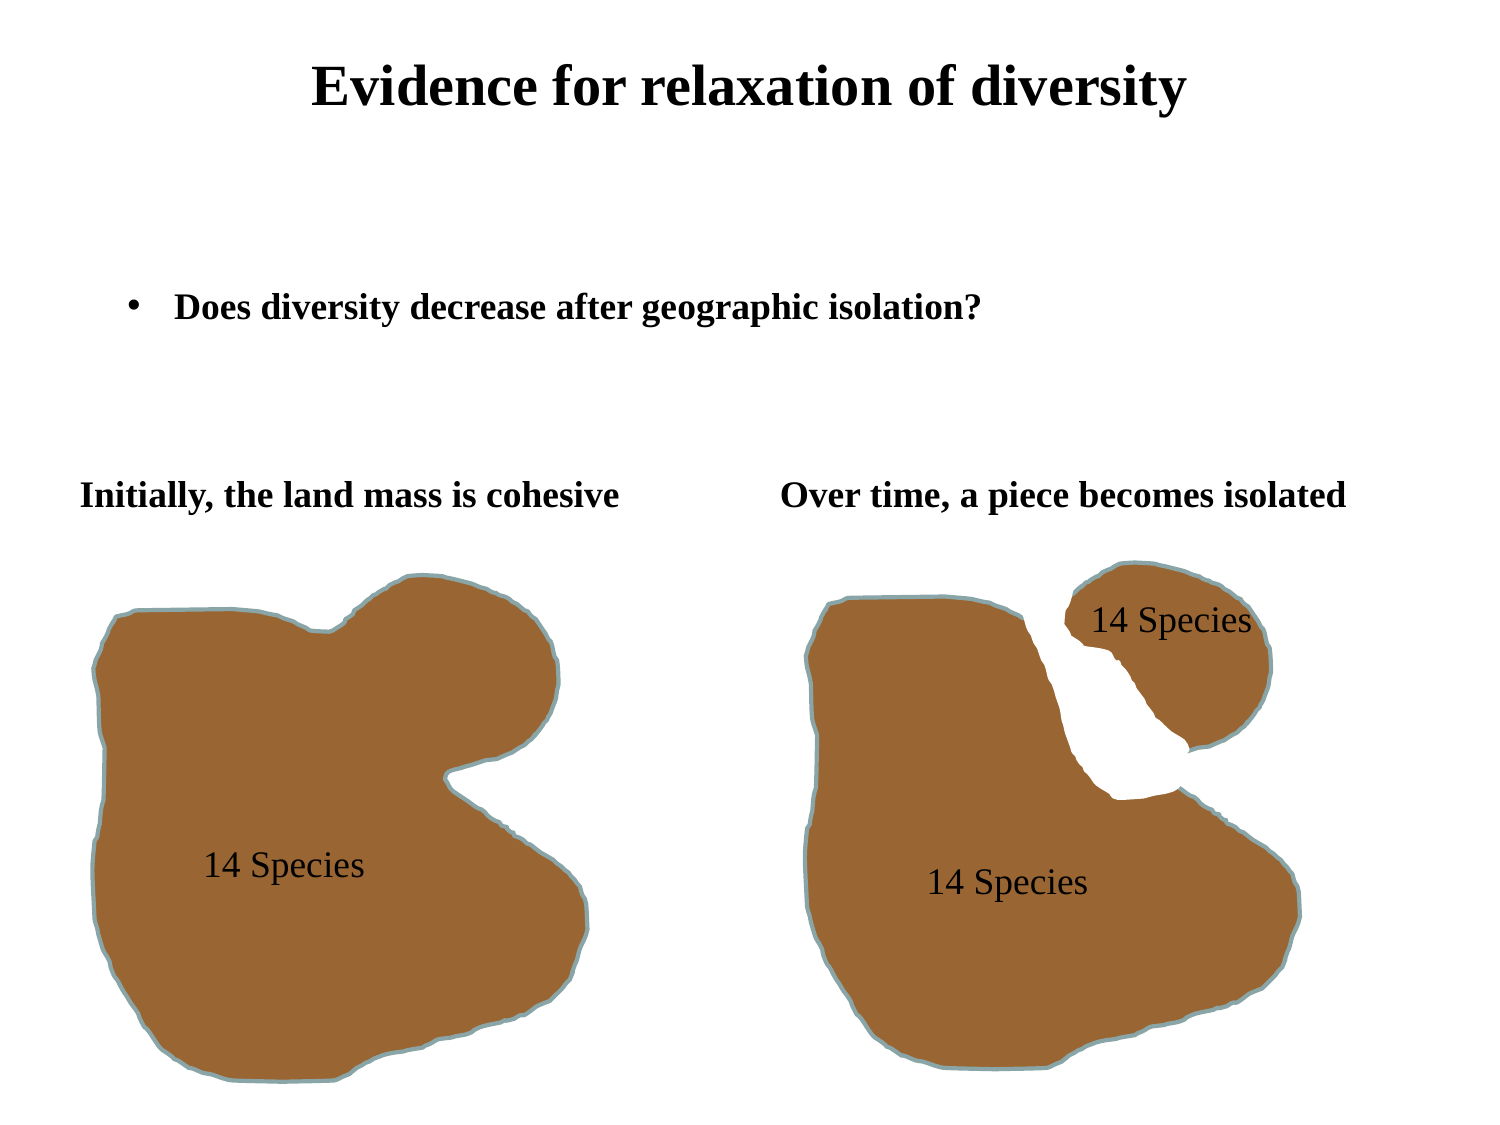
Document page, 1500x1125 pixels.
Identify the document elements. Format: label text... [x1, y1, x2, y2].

text_box 14 Species [188, 832, 380, 892]
text_box [1065, 589, 1075, 637]
text_box [90, 572, 590, 1084]
text_box Does diversity decrease after geographic isolation? [112, 274, 1263, 335]
text_box 14 Species [911, 849, 1104, 910]
text_box 14 Species [1075, 587, 1268, 648]
text_box Evidence for relaxation of diversity [0, 39, 1500, 125]
text_box [1077, 560, 1226, 587]
text_box [802, 594, 1303, 1072]
text_box Initially, the land mass is cohesive [64, 462, 636, 523]
text_box Over time, a piece becomes isolated [765, 462, 1363, 523]
text_box [1018, 585, 1190, 800]
